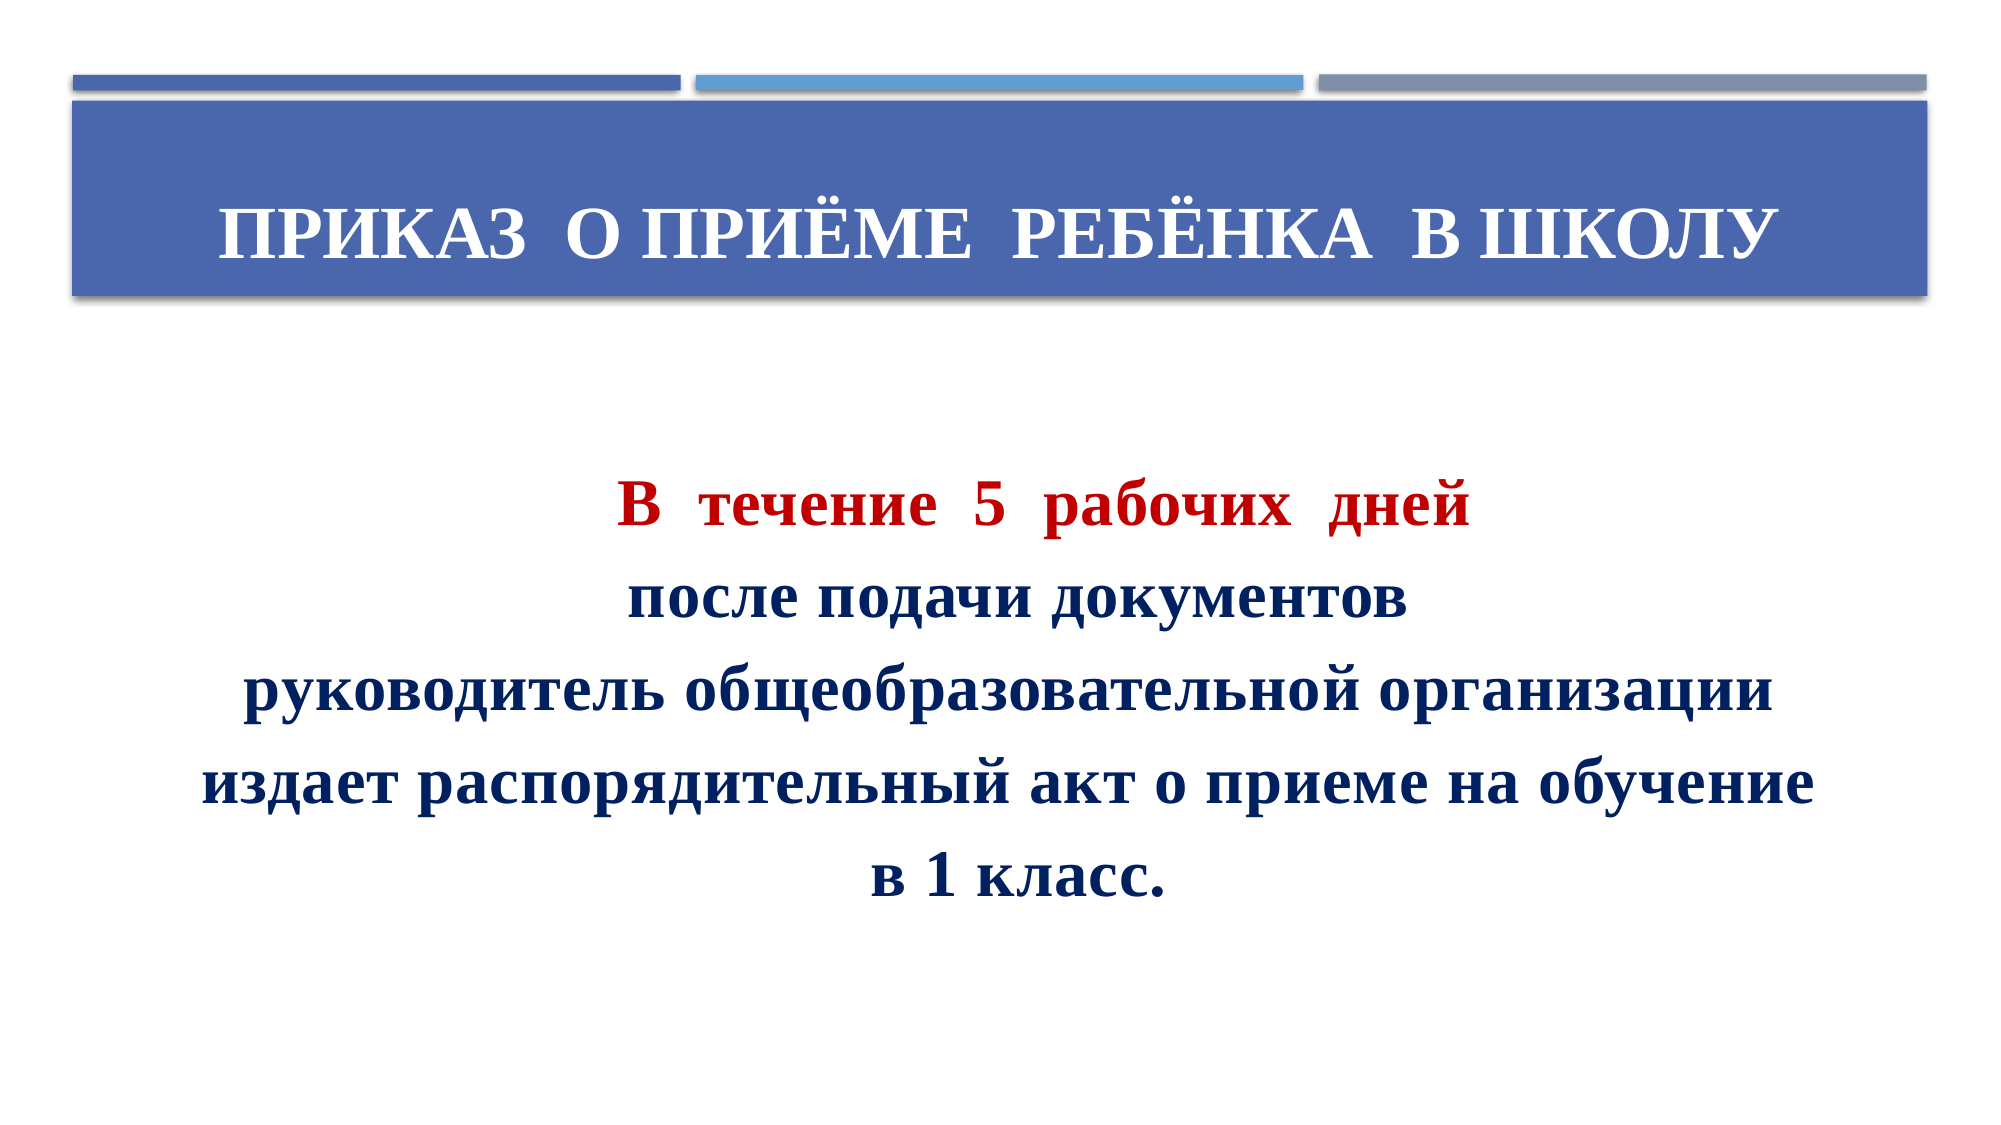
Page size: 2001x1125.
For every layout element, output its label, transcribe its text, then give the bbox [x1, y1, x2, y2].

title Приказ о приёме ребёнка в школу [95, 115, 1905, 281]
list В течение 5 рабочих дней после подачи документов руководитель общеобразовательной организации издает распорядительный акт о приеме на обучение в 1 класс. [95, 281, 1905, 1057]
